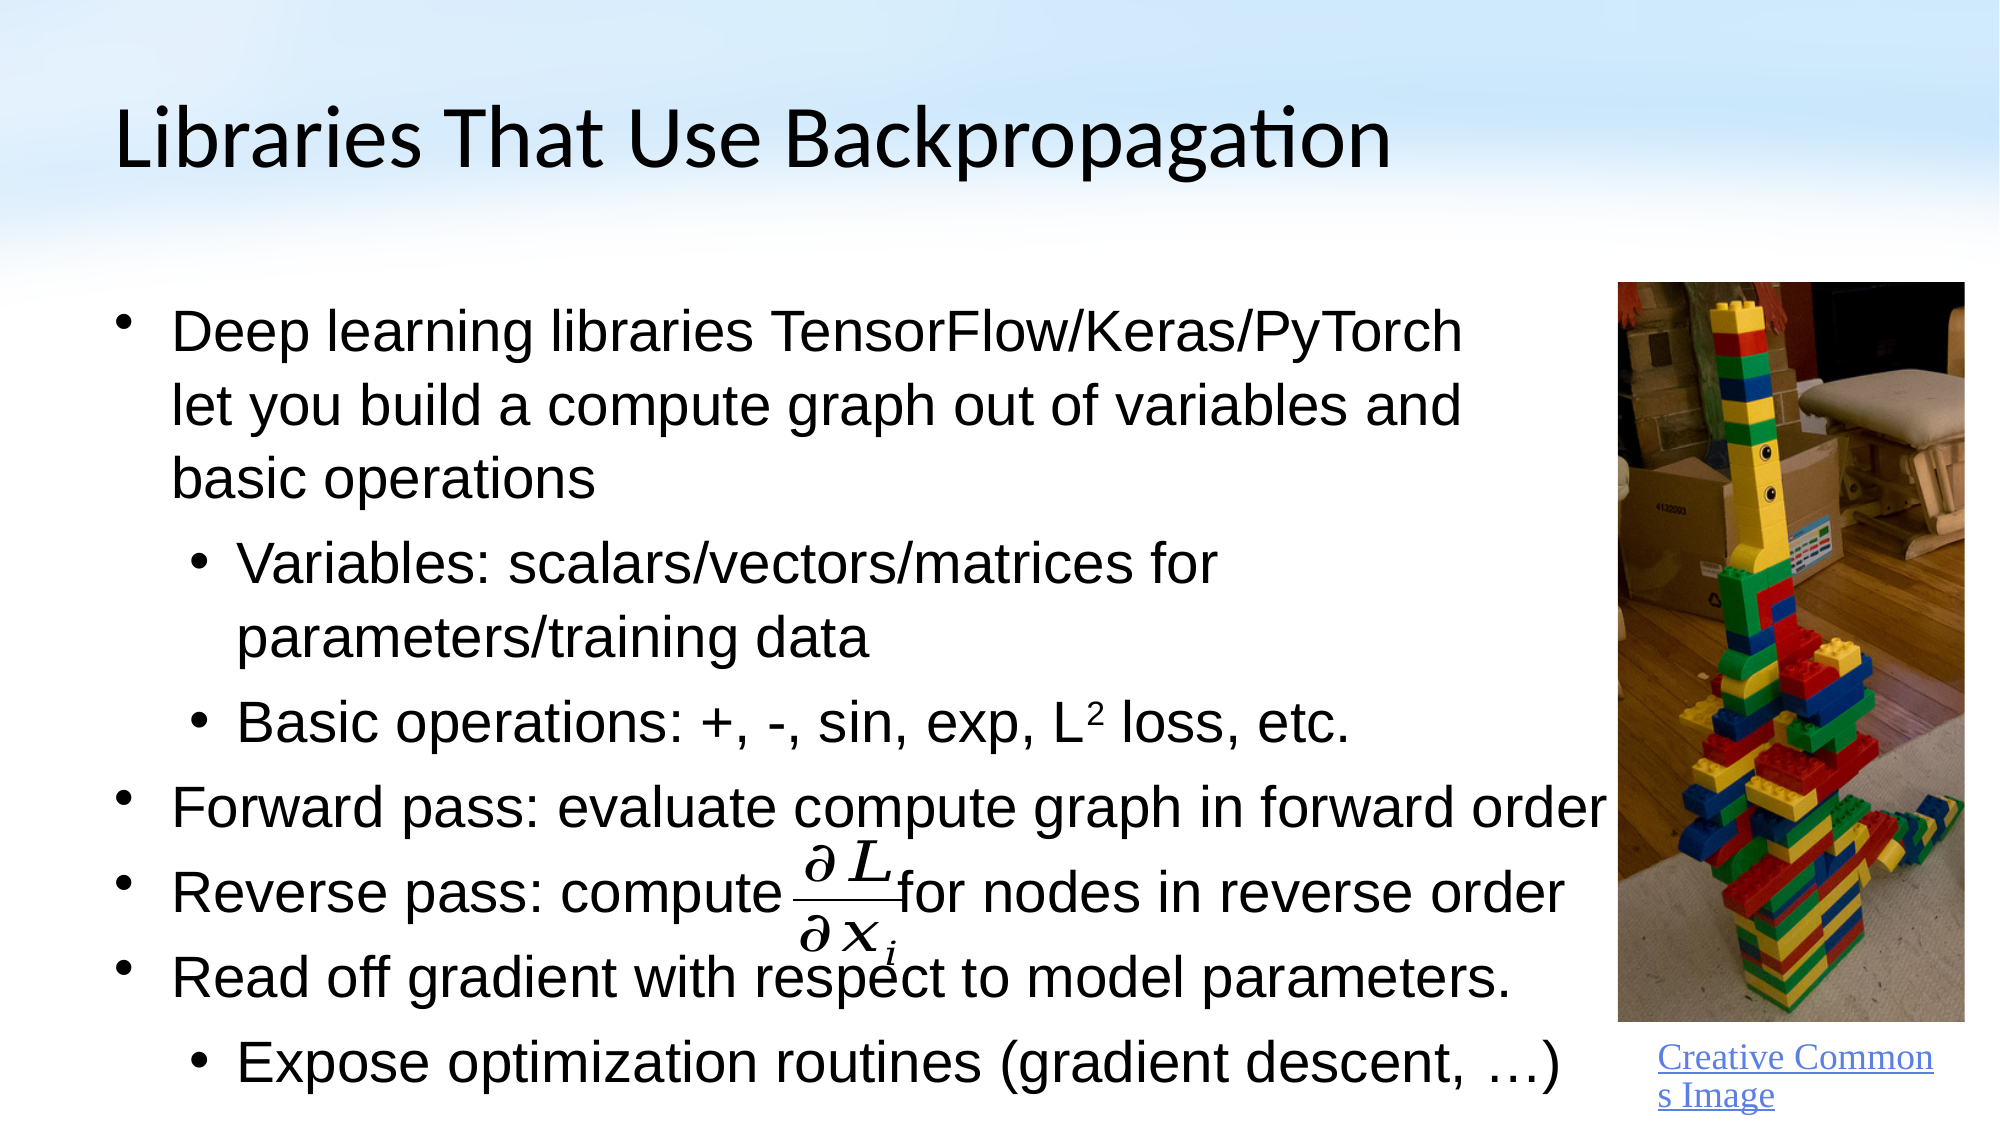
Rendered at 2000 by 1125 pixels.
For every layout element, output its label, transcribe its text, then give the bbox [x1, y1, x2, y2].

title Libraries That Use Backpropagation [99, 37, 1963, 226]
list Deep learning libraries TensorFlow/Keras/PyTorch let you build a compute graph out of variables and basic operations Variables: scalars/vectors/matrices for parameters/training data Basic operations: +, -, sin, exp, L2 loss, etc. Forward pass: evaluate compute graph in forward order Reverse pass: compute for nodes in reverse order Read off gradient with respect to model parameters. Expose optimization routines (gradient descent, …) [99, 282, 1615, 1026]
text_box Creative Commons Image [1642, 1031, 1963, 1085]
picture [0, 0, 2000, 1125]
